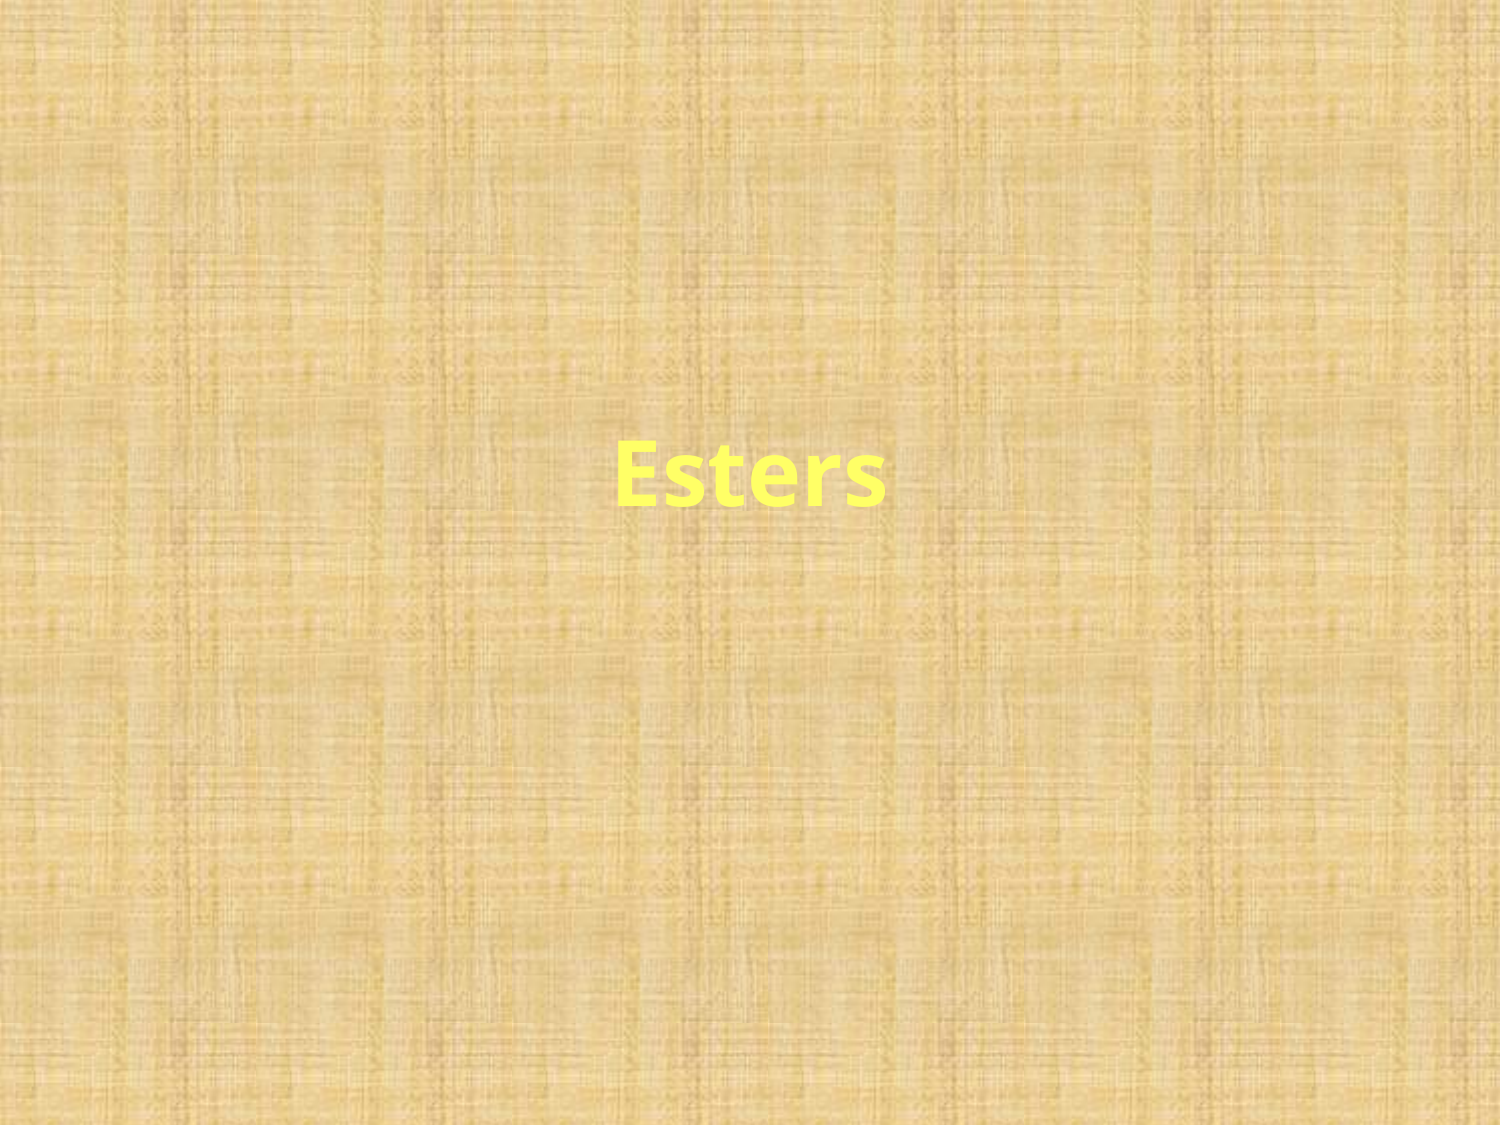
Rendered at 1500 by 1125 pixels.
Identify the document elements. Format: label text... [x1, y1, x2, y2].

picture [0, 0, 1500, 1125]
title Esters [112, 349, 1388, 591]
